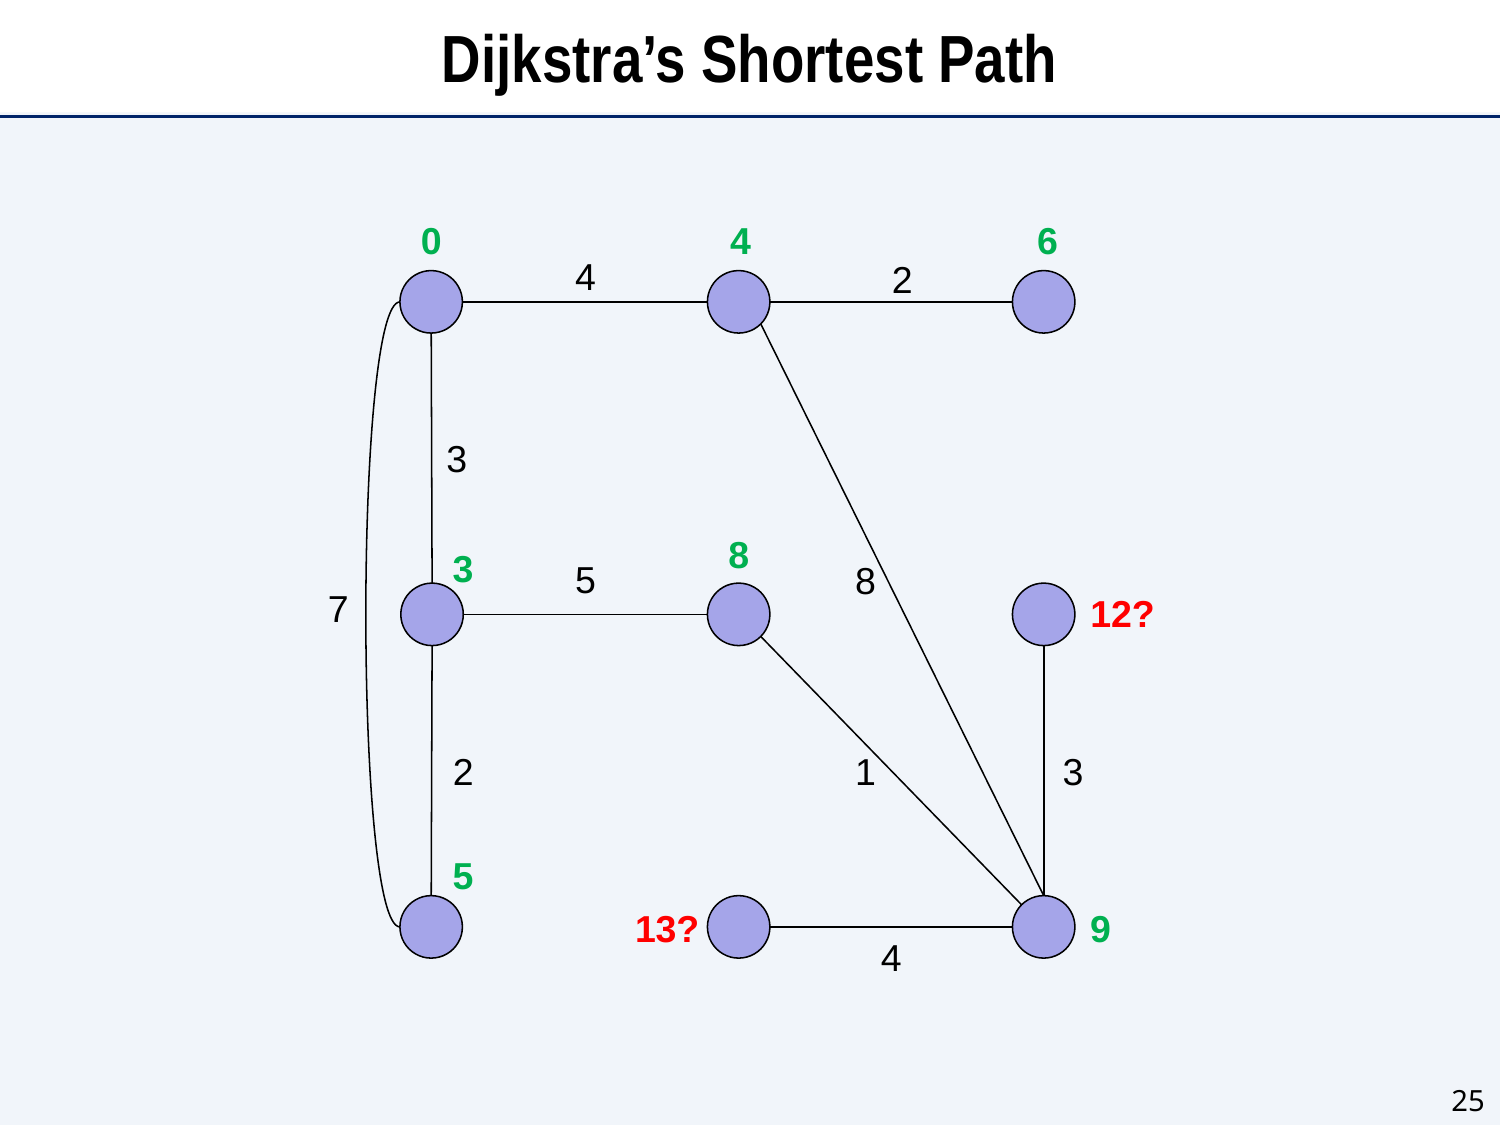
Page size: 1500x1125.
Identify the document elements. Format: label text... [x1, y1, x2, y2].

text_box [399, 301, 403, 928]
text_box 7 [312, 577, 364, 638]
text_box [715, 895, 770, 959]
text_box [760, 323, 1044, 896]
text_box [400, 896, 463, 959]
title Dijkstra’s Shortest Path [0, 0, 1500, 113]
text_box 6 [1022, 210, 1073, 270]
text_box 13? [620, 897, 715, 958]
text_box 5 [437, 844, 489, 904]
text_box 4 [865, 936, 917, 987]
text_box 3 [437, 537, 489, 598]
text_box 8 [713, 523, 755, 584]
text_box [1012, 270, 1075, 333]
text_box 3 [1049, 740, 1099, 801]
text_box [1012, 896, 1075, 959]
text_box 2 [438, 740, 489, 801]
text_box 4 [560, 245, 611, 301]
text_box [707, 270, 770, 334]
text_box 12? [1075, 583, 1170, 643]
text_box 9 [1075, 897, 1126, 958]
text_box [1048, 583, 1075, 646]
slide_number 25 [1425, 1074, 1500, 1125]
text_box 5 [560, 548, 611, 609]
text_box 3 [437, 427, 482, 488]
text_box 4 [715, 210, 766, 270]
text_box [407, 583, 464, 646]
text_box 0 [405, 210, 457, 270]
text_box [707, 584, 755, 646]
text_box [399, 270, 463, 333]
text_box 2 [877, 248, 928, 301]
